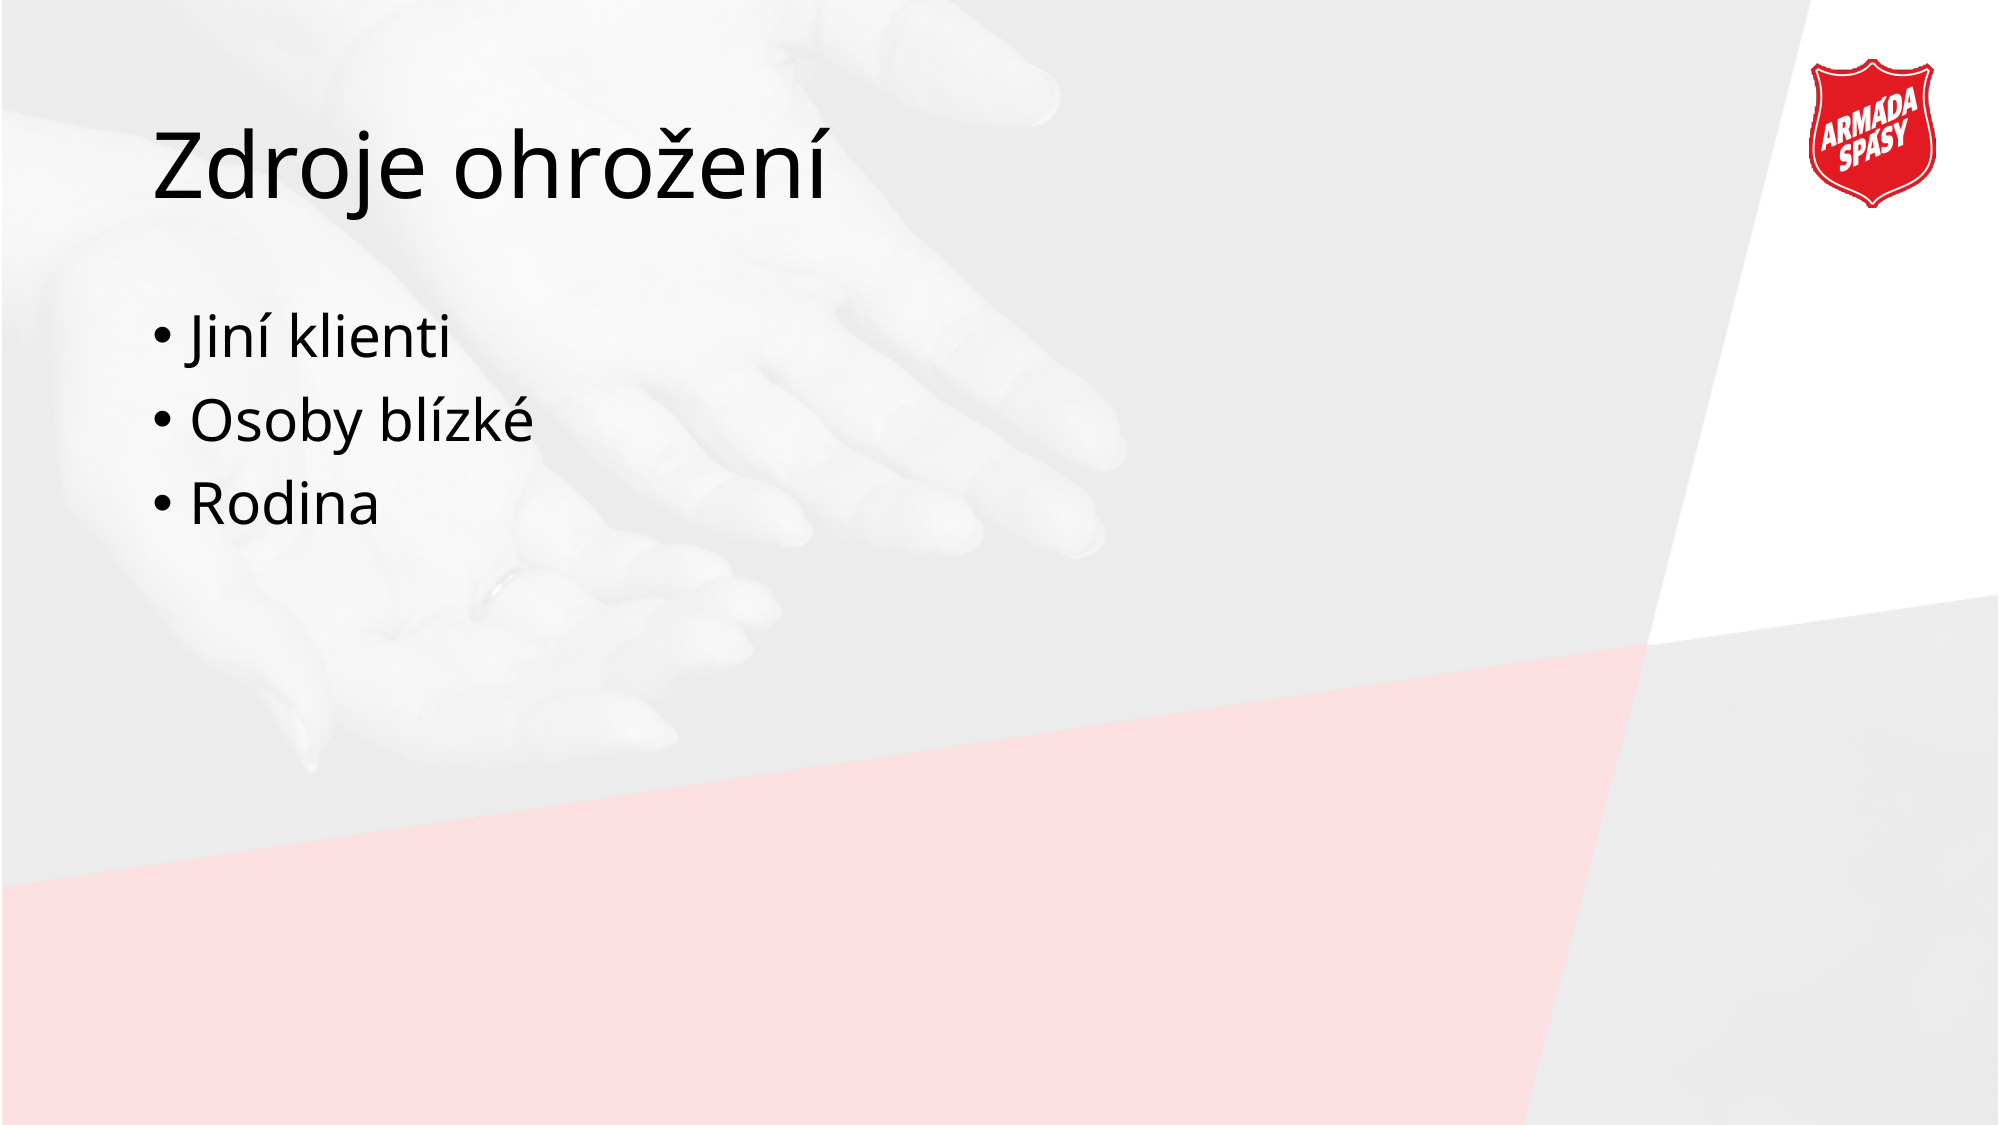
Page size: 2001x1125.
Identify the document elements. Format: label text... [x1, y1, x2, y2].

picture [2, 0, 1998, 1125]
title Zdroje ohrožení [137, 59, 1863, 278]
list Jiní klienti Osoby blízké Rodina [137, 299, 1863, 1014]
